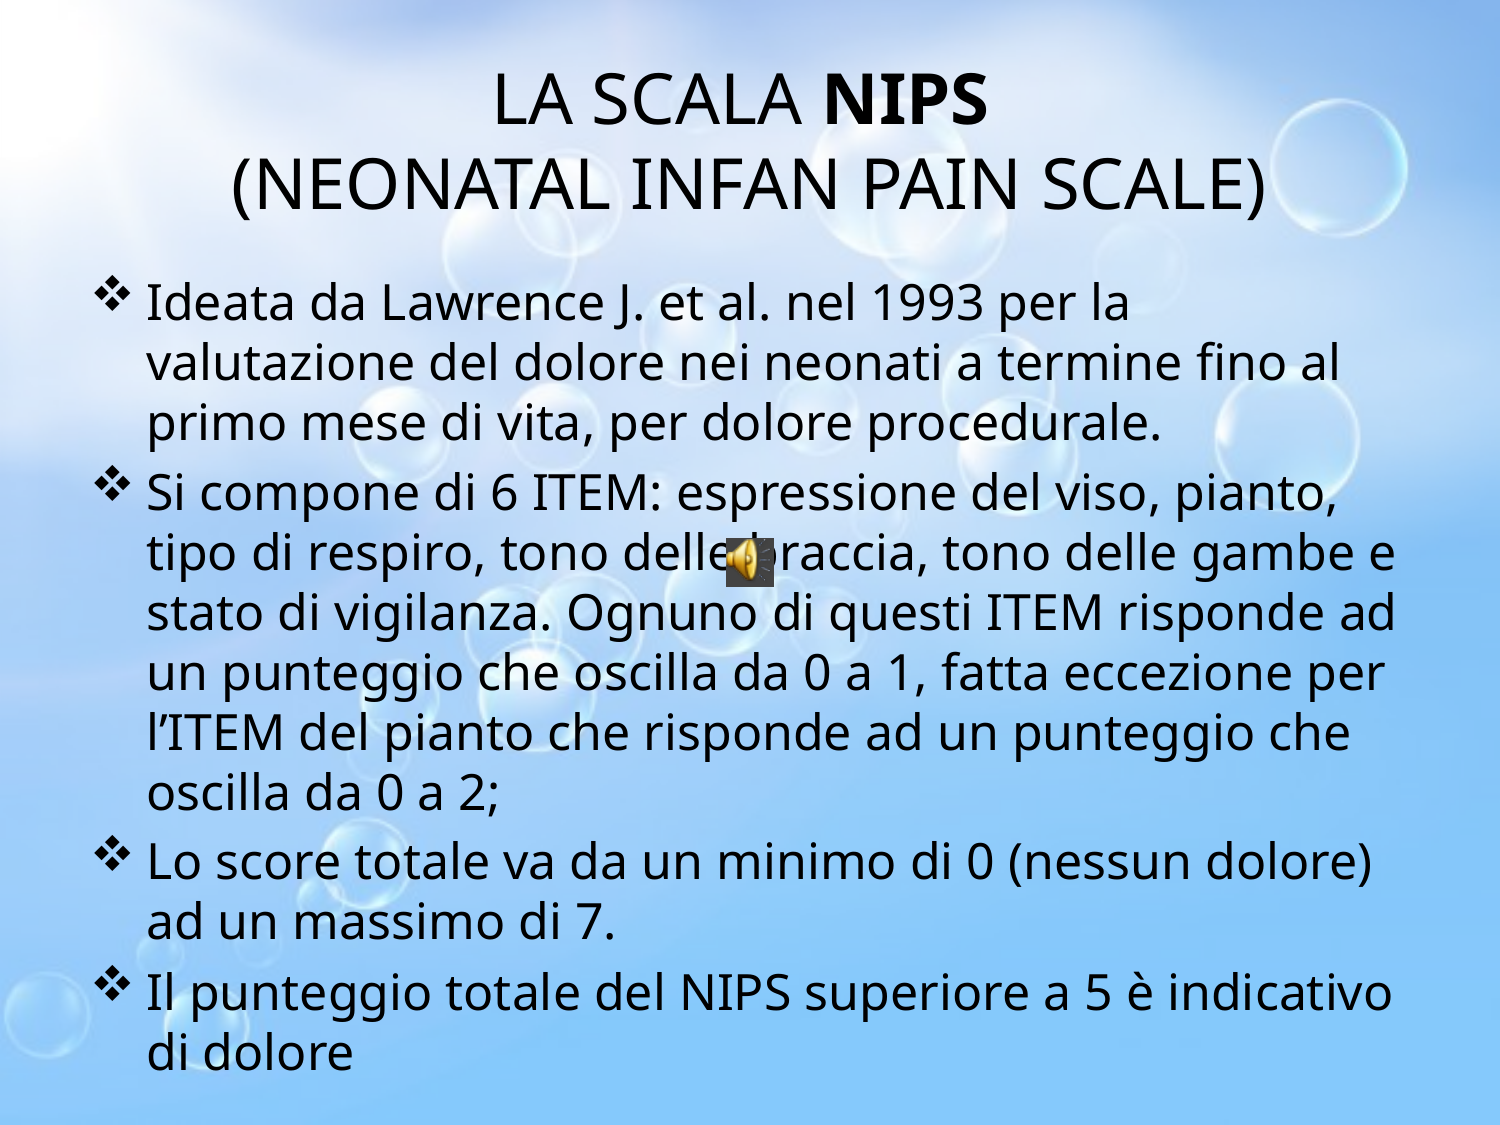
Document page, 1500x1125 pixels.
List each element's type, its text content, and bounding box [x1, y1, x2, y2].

title LA SCALA NIPS (NEONATAL INFAN PAIN SCALE) [75, 45, 1425, 233]
list Ideata da Lawrence J. et al. nel 1993 per la valutazione del dolore nei neonati a termine fino al primo mese di vita, per dolore procedurale. Si compone di 6 ITEM: espressione del viso, pianto, tipo di respiro, tono delle braccia, tono delle gambe e stato di vigilanza. Ognuno di questi ITEM risponde ad un punteggio che oscilla da 0 a 1, fatta eccezione per l’ITEM del pianto che risponde ad un punteggio che oscilla da 0 a 2; Lo score totale va da un minimo di 0 (nessun dolore) ad un massimo di 7. Il punteggio totale del NIPS superiore a 5 è indicativo di dolore [75, 262, 1425, 1090]
picture [724, 537, 776, 588]
